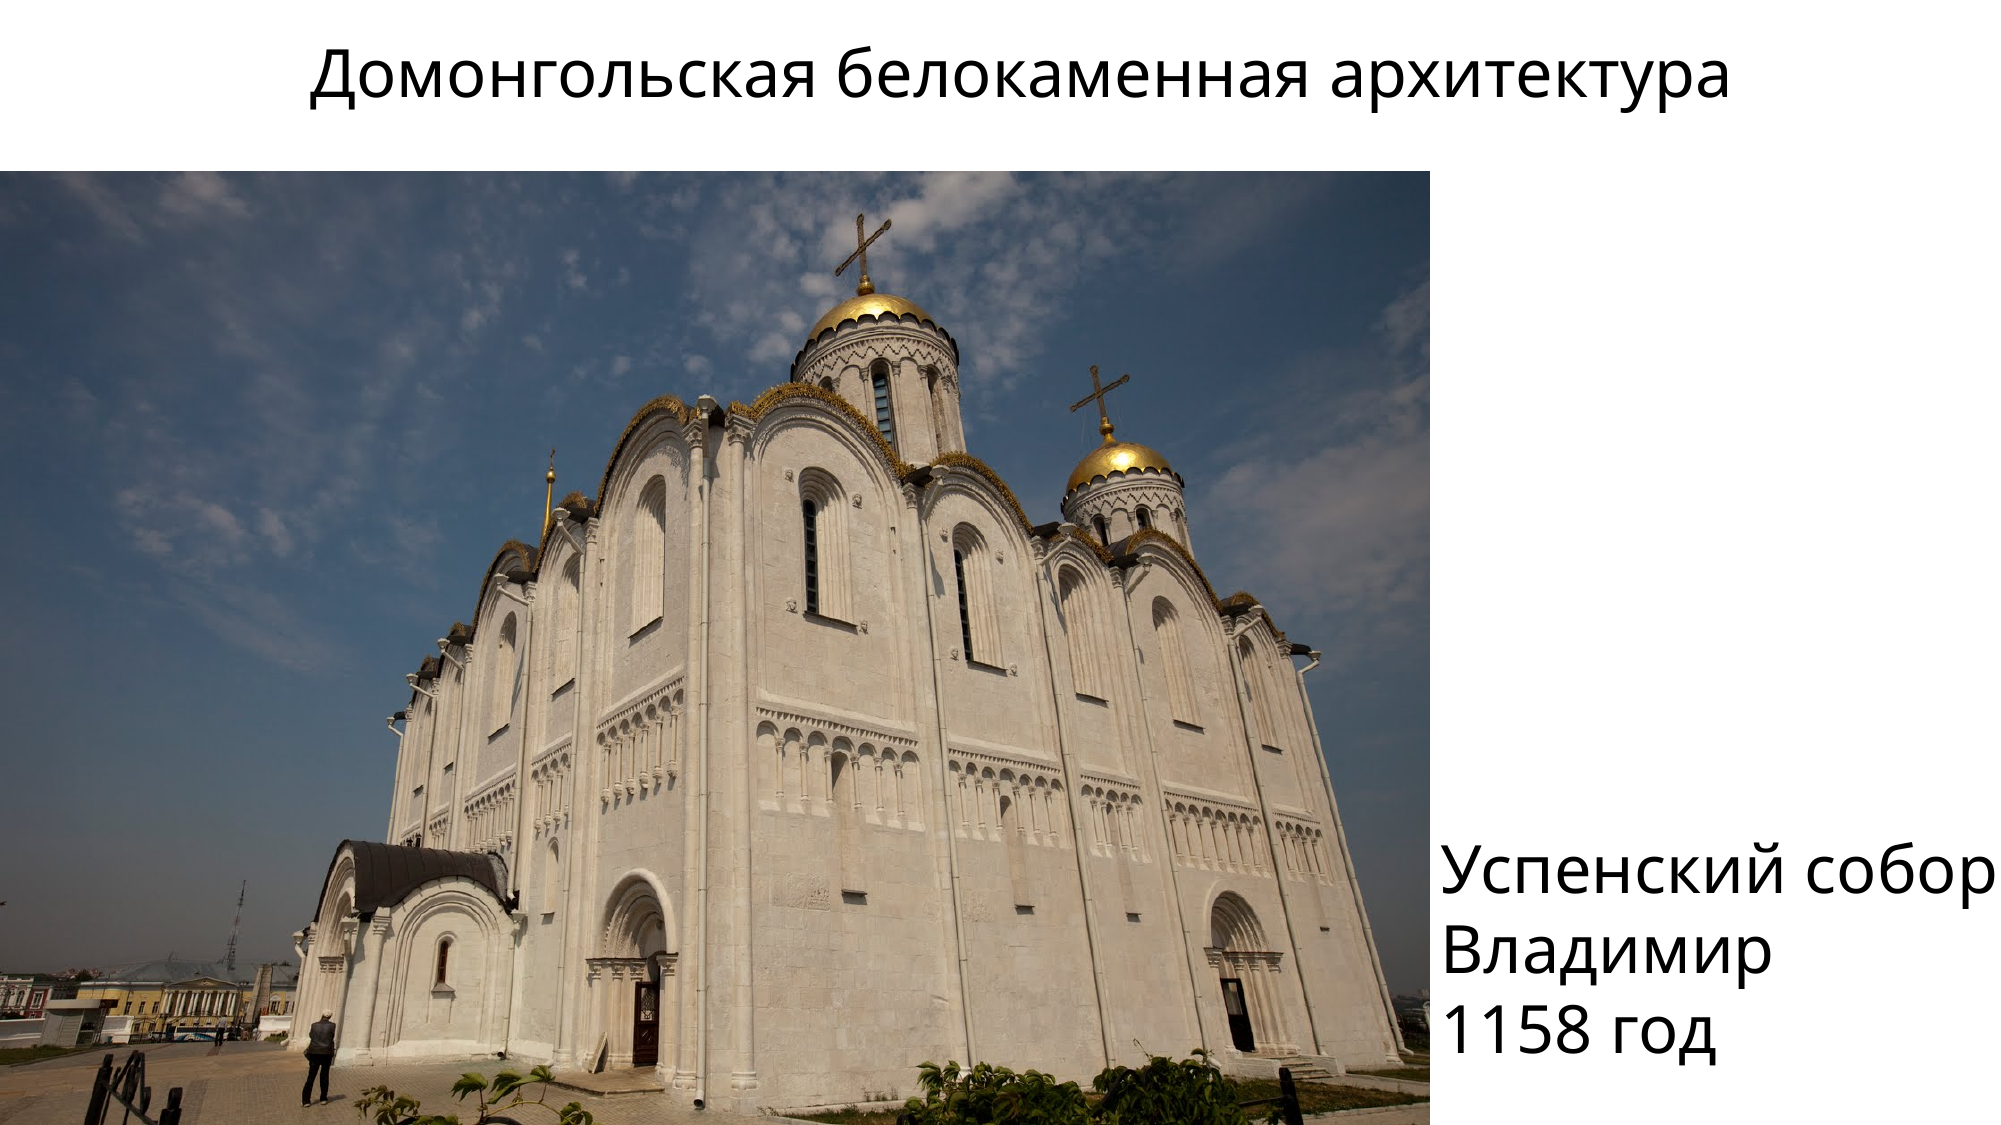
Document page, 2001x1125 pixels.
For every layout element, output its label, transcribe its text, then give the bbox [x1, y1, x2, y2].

picture [0, 171, 1430, 1125]
text_box Успенский собор Владимир 1158 год [1430, 819, 2000, 1075]
text_box Домонгольская белокаменная архитектура [121, 23, 1924, 119]
